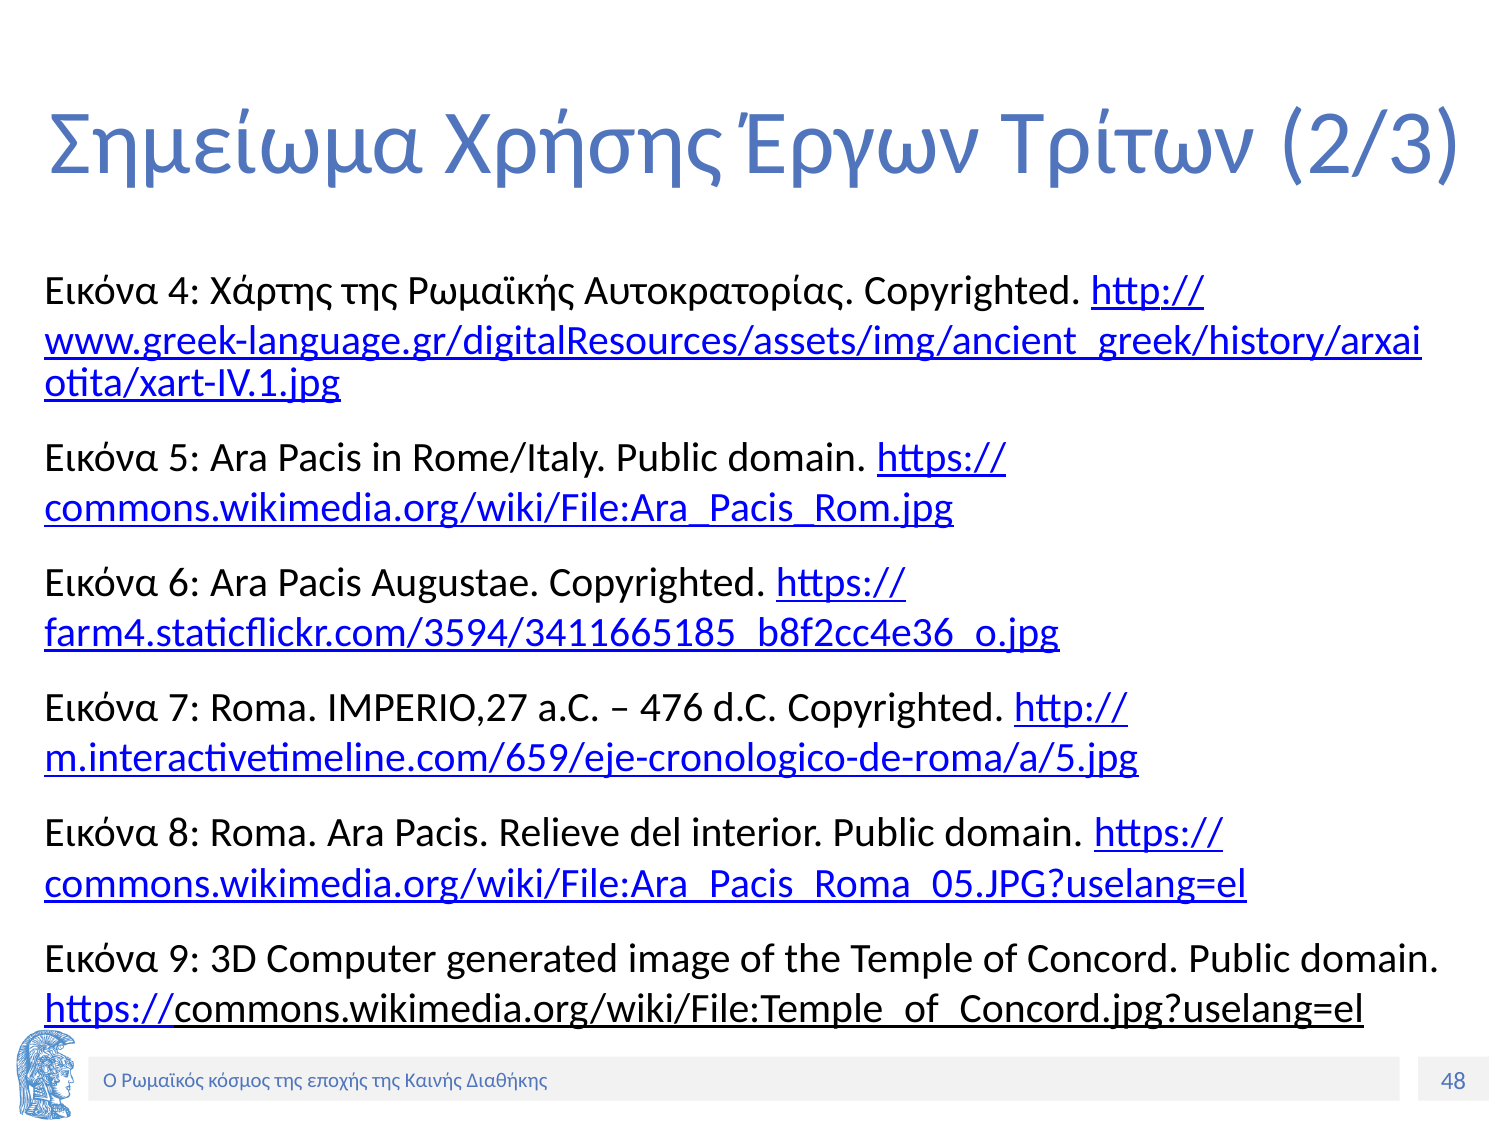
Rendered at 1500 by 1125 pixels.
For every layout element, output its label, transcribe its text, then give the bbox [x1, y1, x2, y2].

title Σημείωμα Χρήσης Έργων Τρίτων (2/3) [29, 42, 1483, 231]
picture [9, 1026, 81, 1120]
list Εικόνα 4: Χάρτης της Ρωμαϊκής Αυτοκρατορίας. Copyrighted. http://www.greek-language.gr/digitalResources/assets/img/ancient_greek/history/arxaiotita/xart-IV.1.jpg Εικόνα 5: Ara Pacis in Rome/Italy. Public domain. https://commons.wikimedia.org/wiki/File:Ara_Pacis_Rom.jpg Εικόνα 6: Ara Pacis Augustae. Copyrighted. https://farm4.staticflickr.com/3594/3411665185_b8f2cc4e36_o.jpg Εικόνα 7: Roma. IMPERIO,27 a.C. – 476 d.C. Copyrighted. http://m.interactivetimeline.com/659/eje-cronologico-de-roma/a/5.jpg Εικόνα 8: Roma. Ara Pacis. Relieve del interior. Public domain. https://commons.wikimedia.org/wiki/File:Ara_Pacis_Roma_05.JPG?uselang=el Εικόνα 9: 3D Computer generated image of the Temple of Concord. Public domain. https://commons.wikimedia.org/wiki/File:Temple_of_Concord.jpg?uselang=el [29, 255, 1459, 998]
